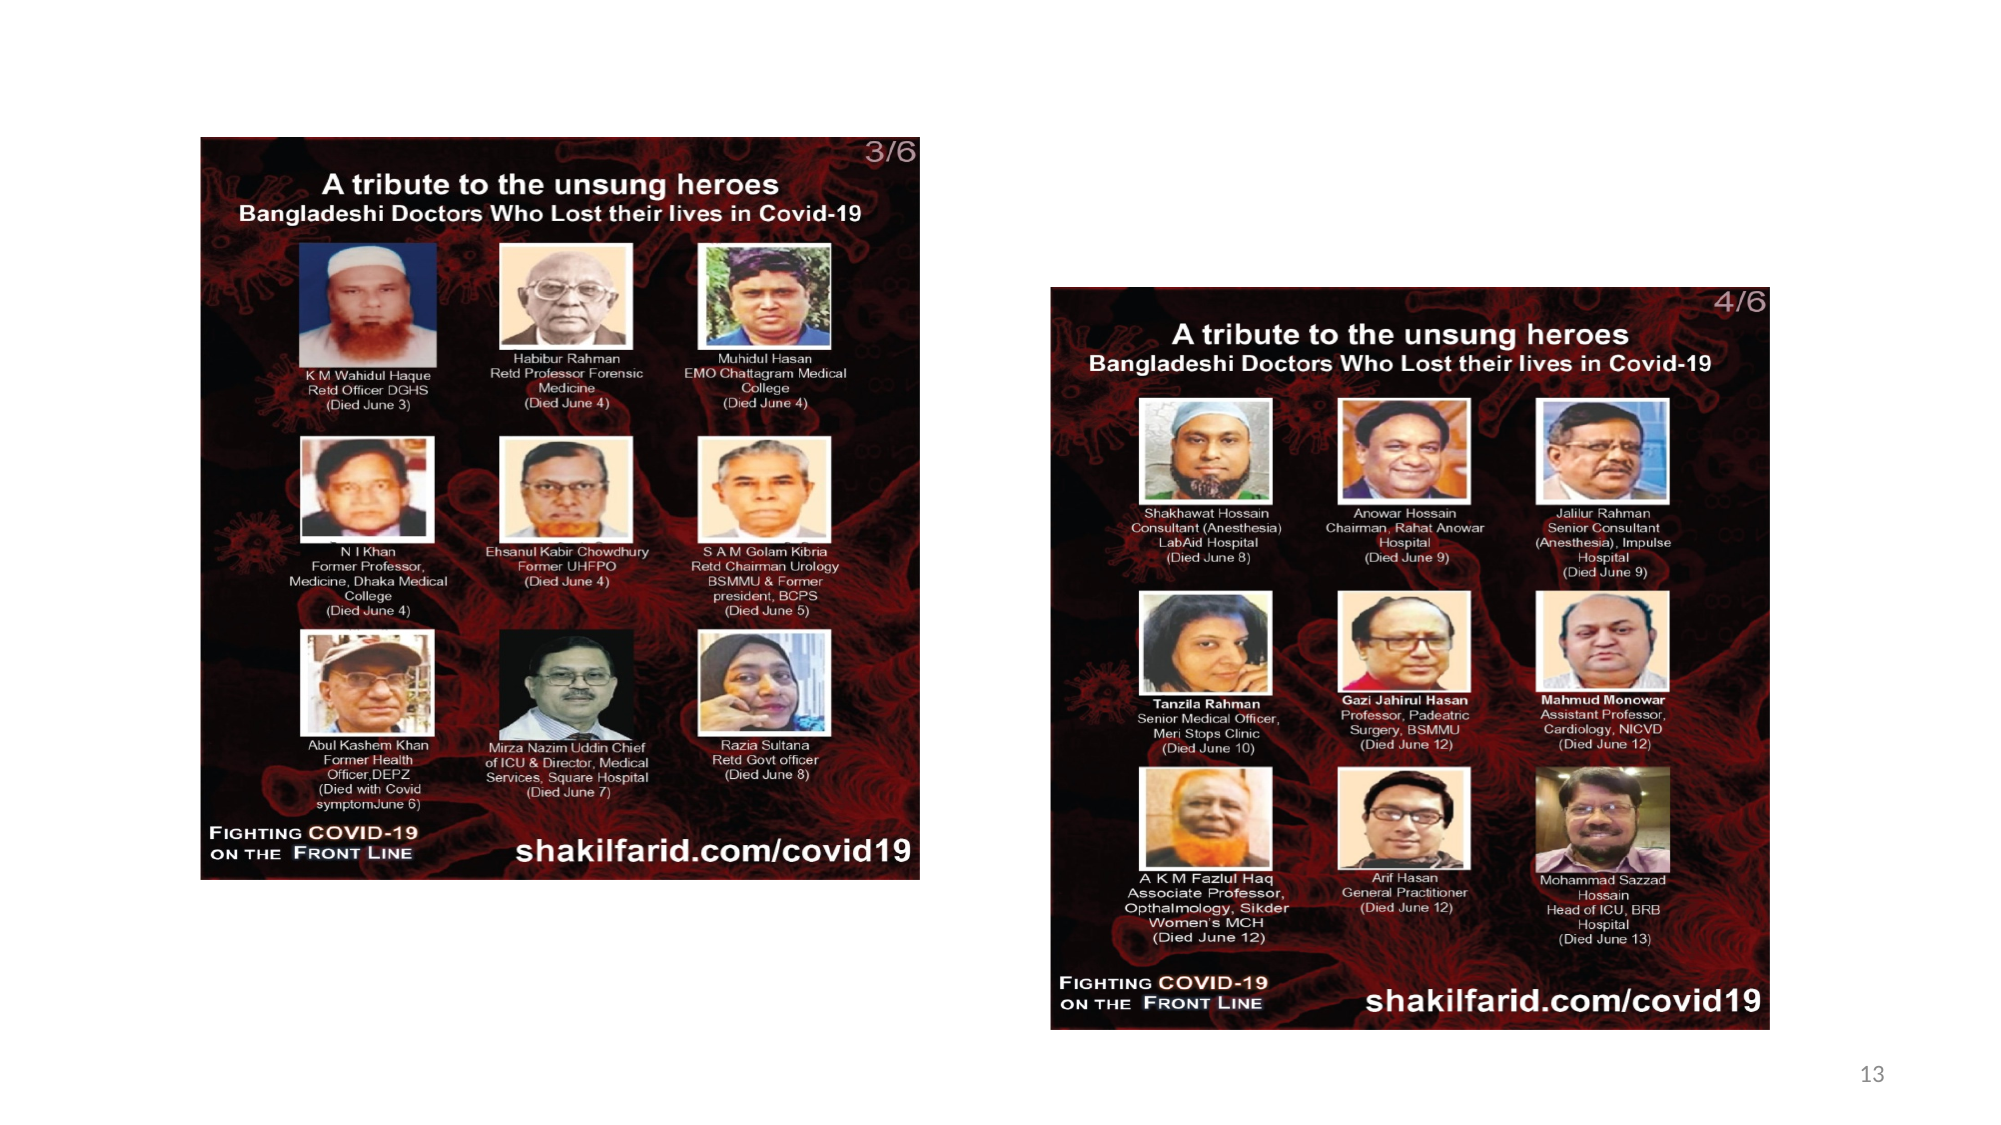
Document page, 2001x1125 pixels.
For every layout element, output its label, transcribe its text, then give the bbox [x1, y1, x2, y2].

slide_number 13 [1433, 1042, 1900, 1103]
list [199, 137, 921, 881]
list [1049, 287, 1771, 1031]
